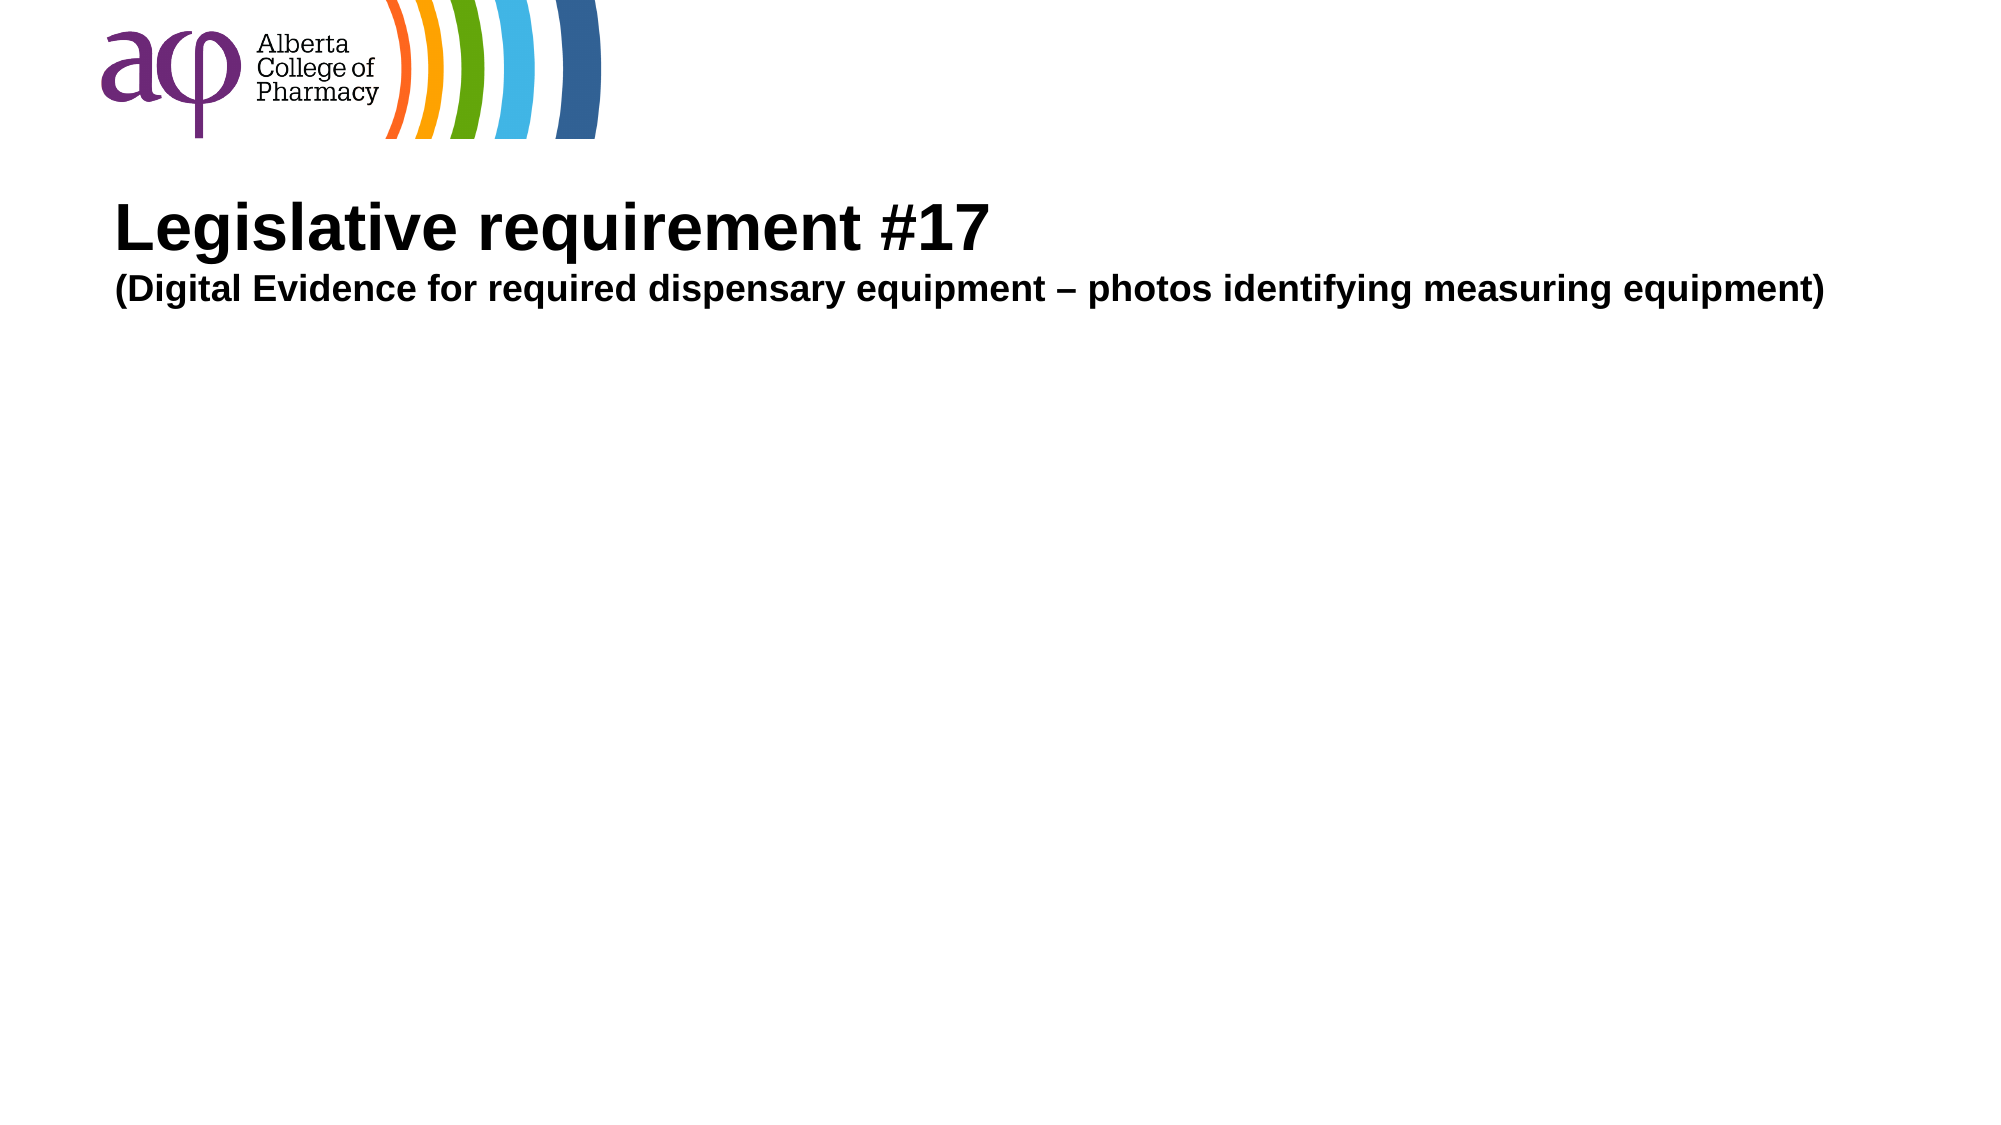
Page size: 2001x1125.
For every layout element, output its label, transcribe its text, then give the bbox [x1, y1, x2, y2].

title Legislative requirement #17 (Digital Evidence for required dispensary equipment – photos identifying measuring equipment) [99, 169, 1900, 323]
picture [99, 0, 613, 139]
